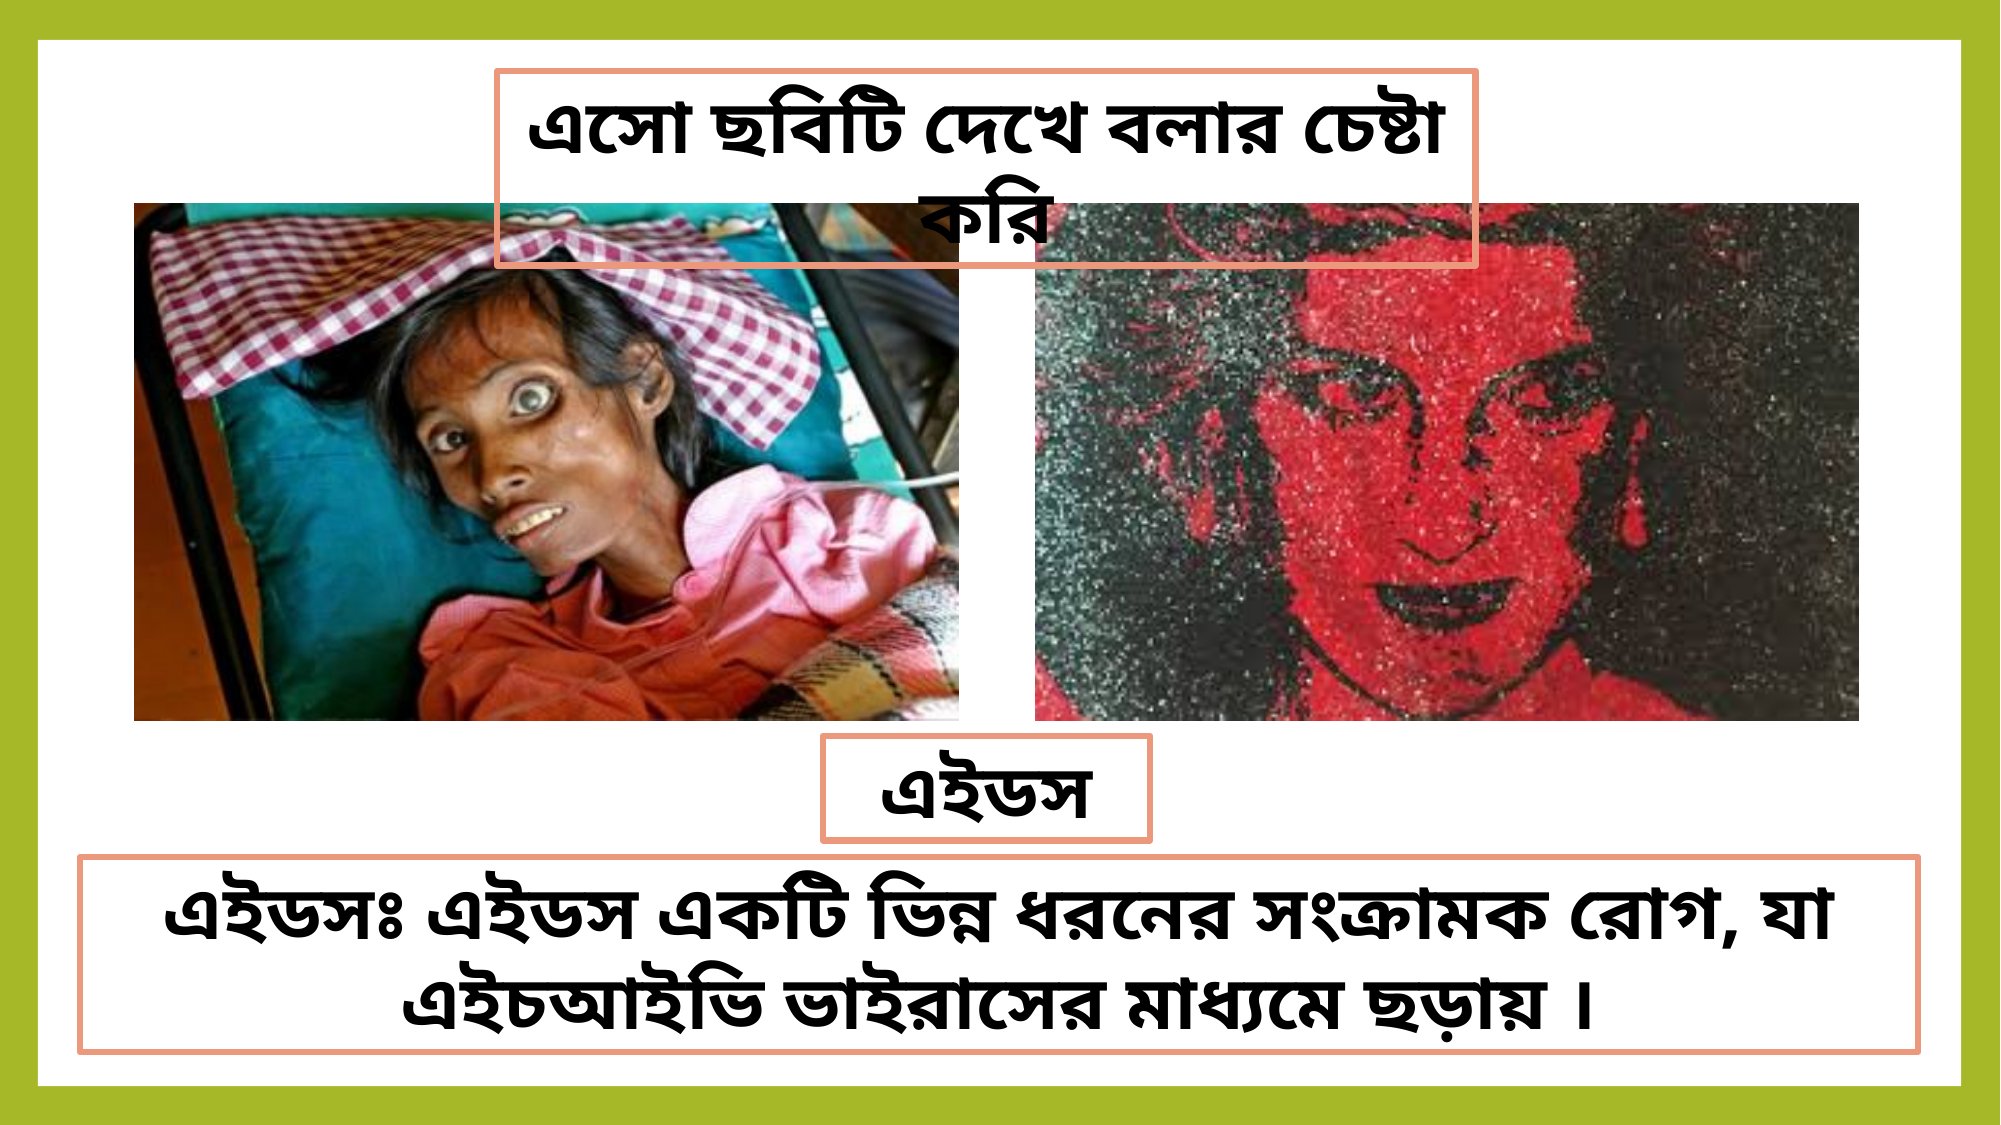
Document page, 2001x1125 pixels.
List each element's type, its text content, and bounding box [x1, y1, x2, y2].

text_box এইডস [822, 735, 1151, 841]
text_box এইডসঃ এইডস একটি ভিন্ন ধরনের সংক্রামক রোগ, যা এইচআইভি ভাইরাসের মাধ্যমে ছড়ায় । [79, 857, 1919, 1052]
picture [134, 202, 959, 721]
text_box এসো ছবিটি দেখে বলার চেষ্টা করি [497, 70, 1476, 266]
picture [1035, 202, 1860, 721]
